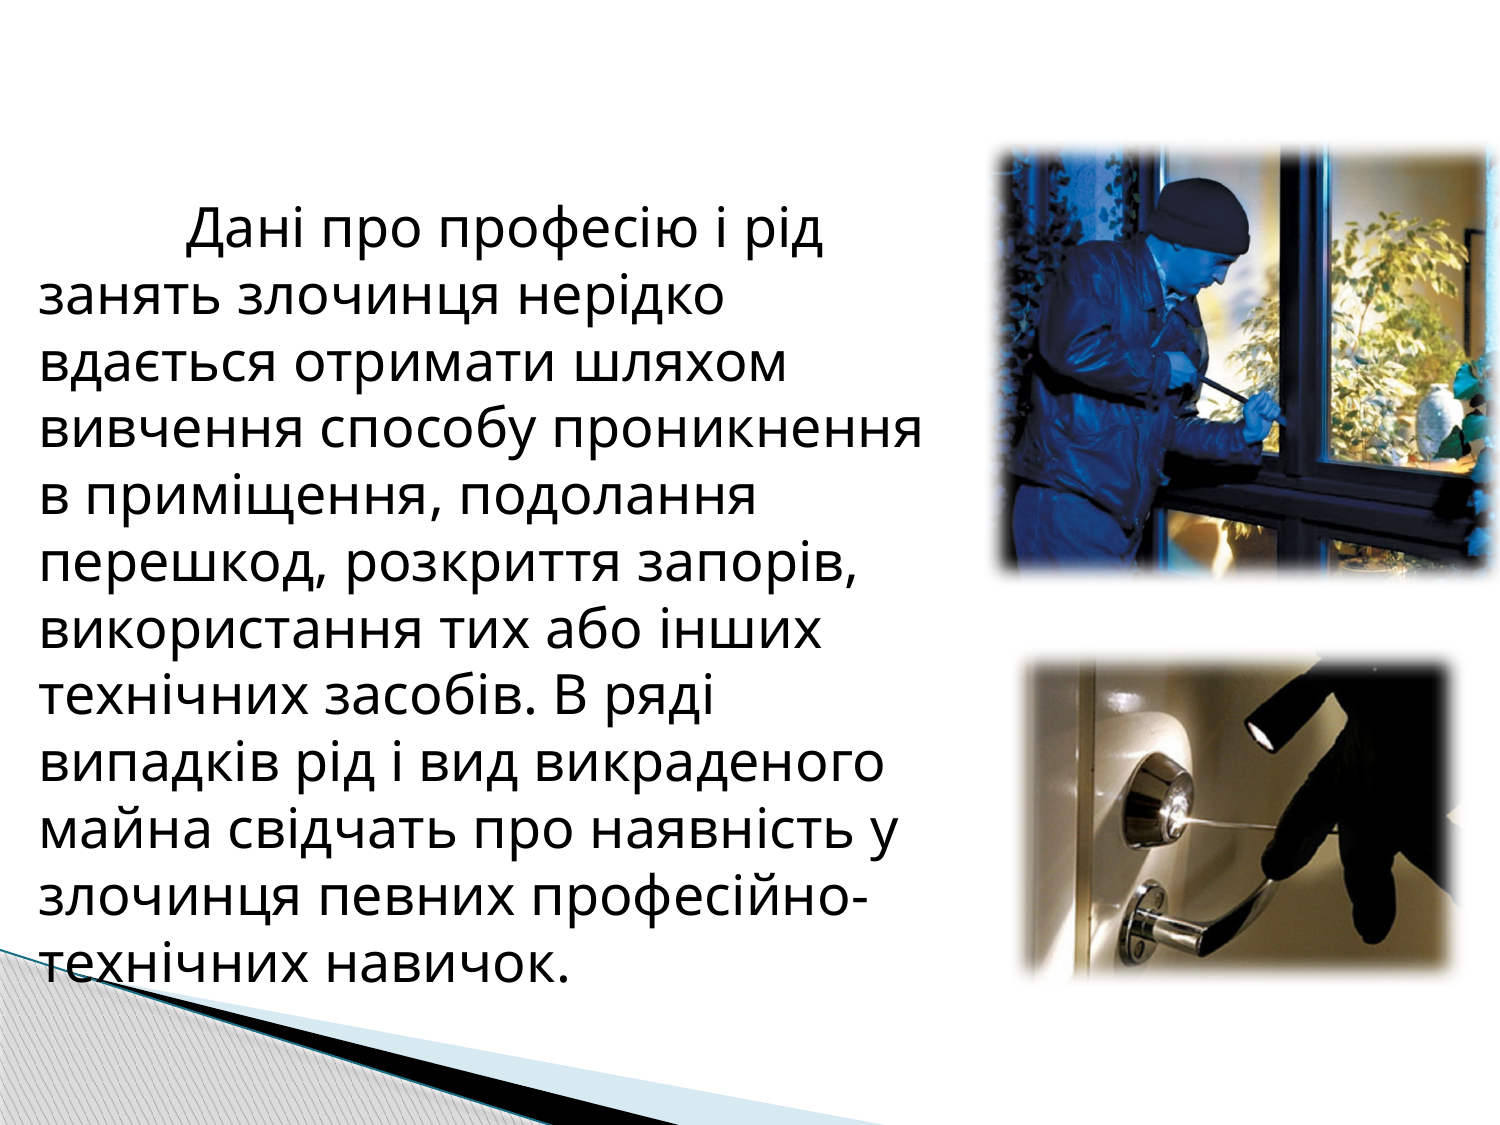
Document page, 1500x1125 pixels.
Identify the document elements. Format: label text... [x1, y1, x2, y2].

picture [1009, 644, 1468, 988]
picture [983, 136, 1500, 587]
list Дані про професію і рід занять злочинця нерідко вдається отримати шляхом вивчення способу проникнення в приміщення, подолання перешкод, розкриття запорів, використання тих або інших технічних засобів. В ряді випадків рід і вид викраденого майна свідчать про наявність у злочинця певних професійно-технічних навичок. [23, 184, 984, 1005]
